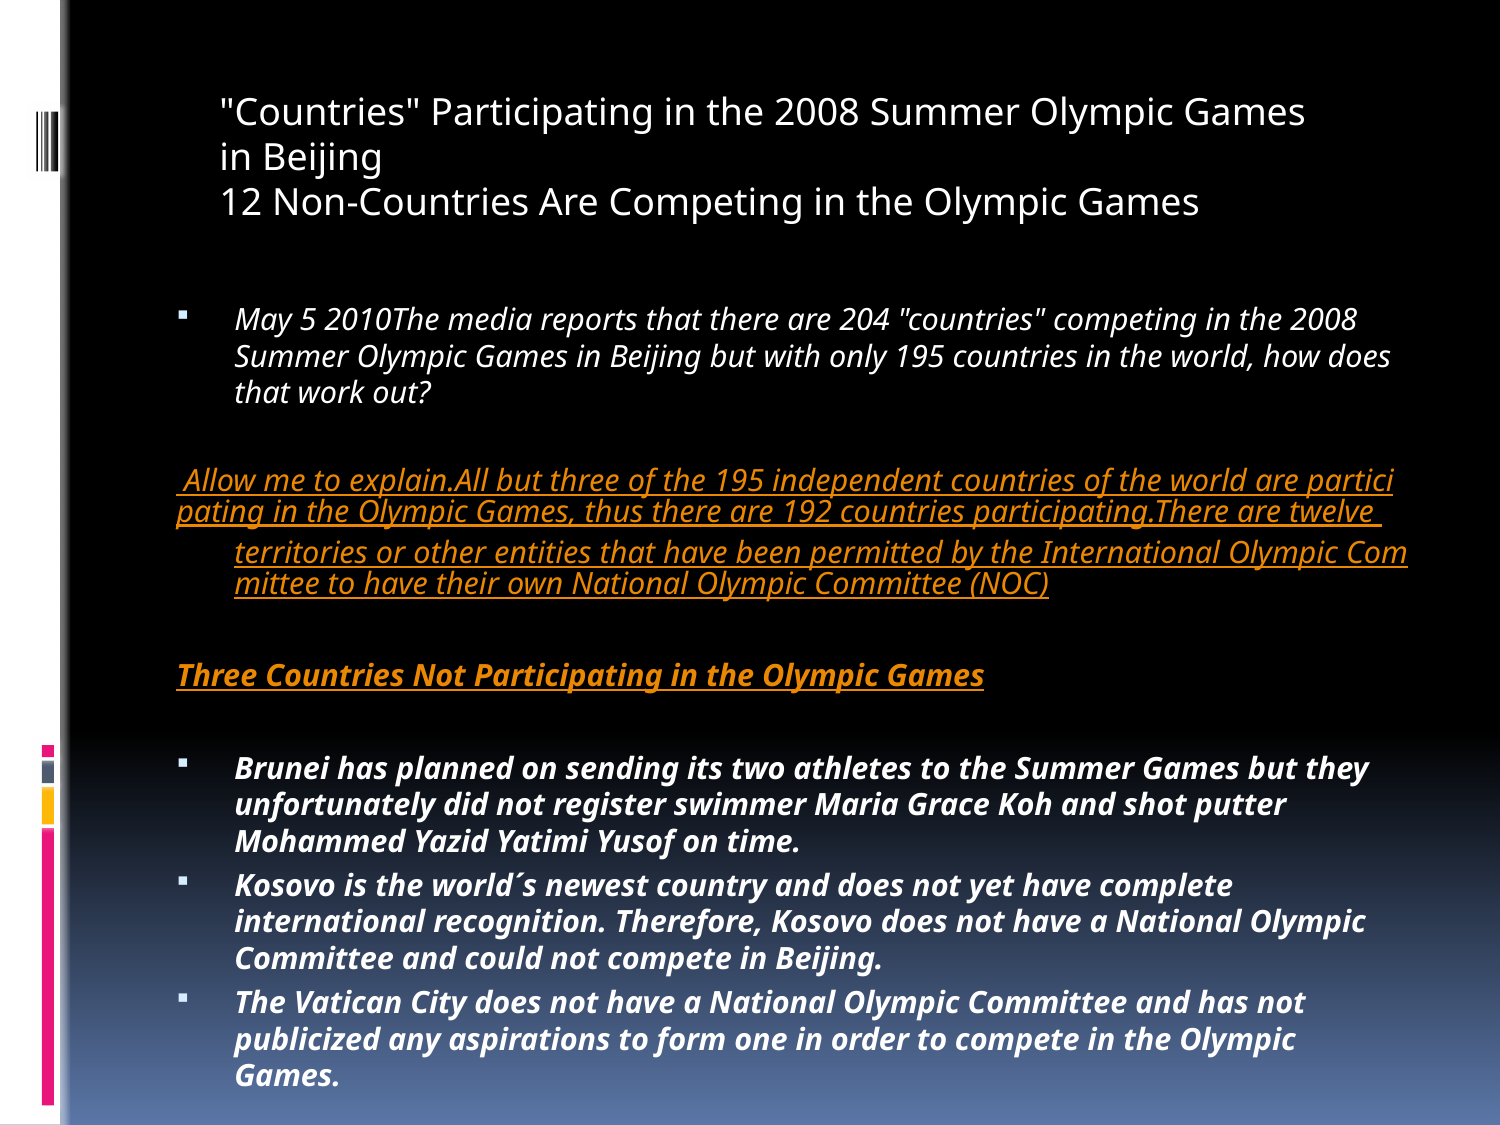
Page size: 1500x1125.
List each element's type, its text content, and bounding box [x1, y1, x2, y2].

list May 5 2010The media reports that there are 204 "countries" competing in the 2008 Summer Olympic Games in Beijing but with only 195 countries in the world, how does that work out? Allow me to explain.All but three of the 195 independent countries of the world are participating in the Olympic Games, thus there are 192 countries participating.There are twelve territories or other entities that have been permitted by the International Olympic Committee to have their own National Olympic Committee (NOC) Three Countries Not Participating in the Olympic Games Brunei has planned on sending its two athletes to the Summer Games but they unfortunately did not register swimmer Maria Grace Koh and shot putter Mohammed Yazid Yatimi Yusof on time. Kosovo is the world´s newest country and does not yet have complete international recognition. Therefore, Kosovo does not have a National Olympic Committee and could not compete in Beijing. The Vatican City does not have a National Olympic Committee and has not publicized any aspirations to form one in order to compete in the Olympic Games. [150, 292, 1425, 1043]
text_box "Countries" Participating in the 2008 Summer Olympic Games in Beijing 12 Non-Countries Are Competing in the Olympic Games [204, 81, 1351, 231]
